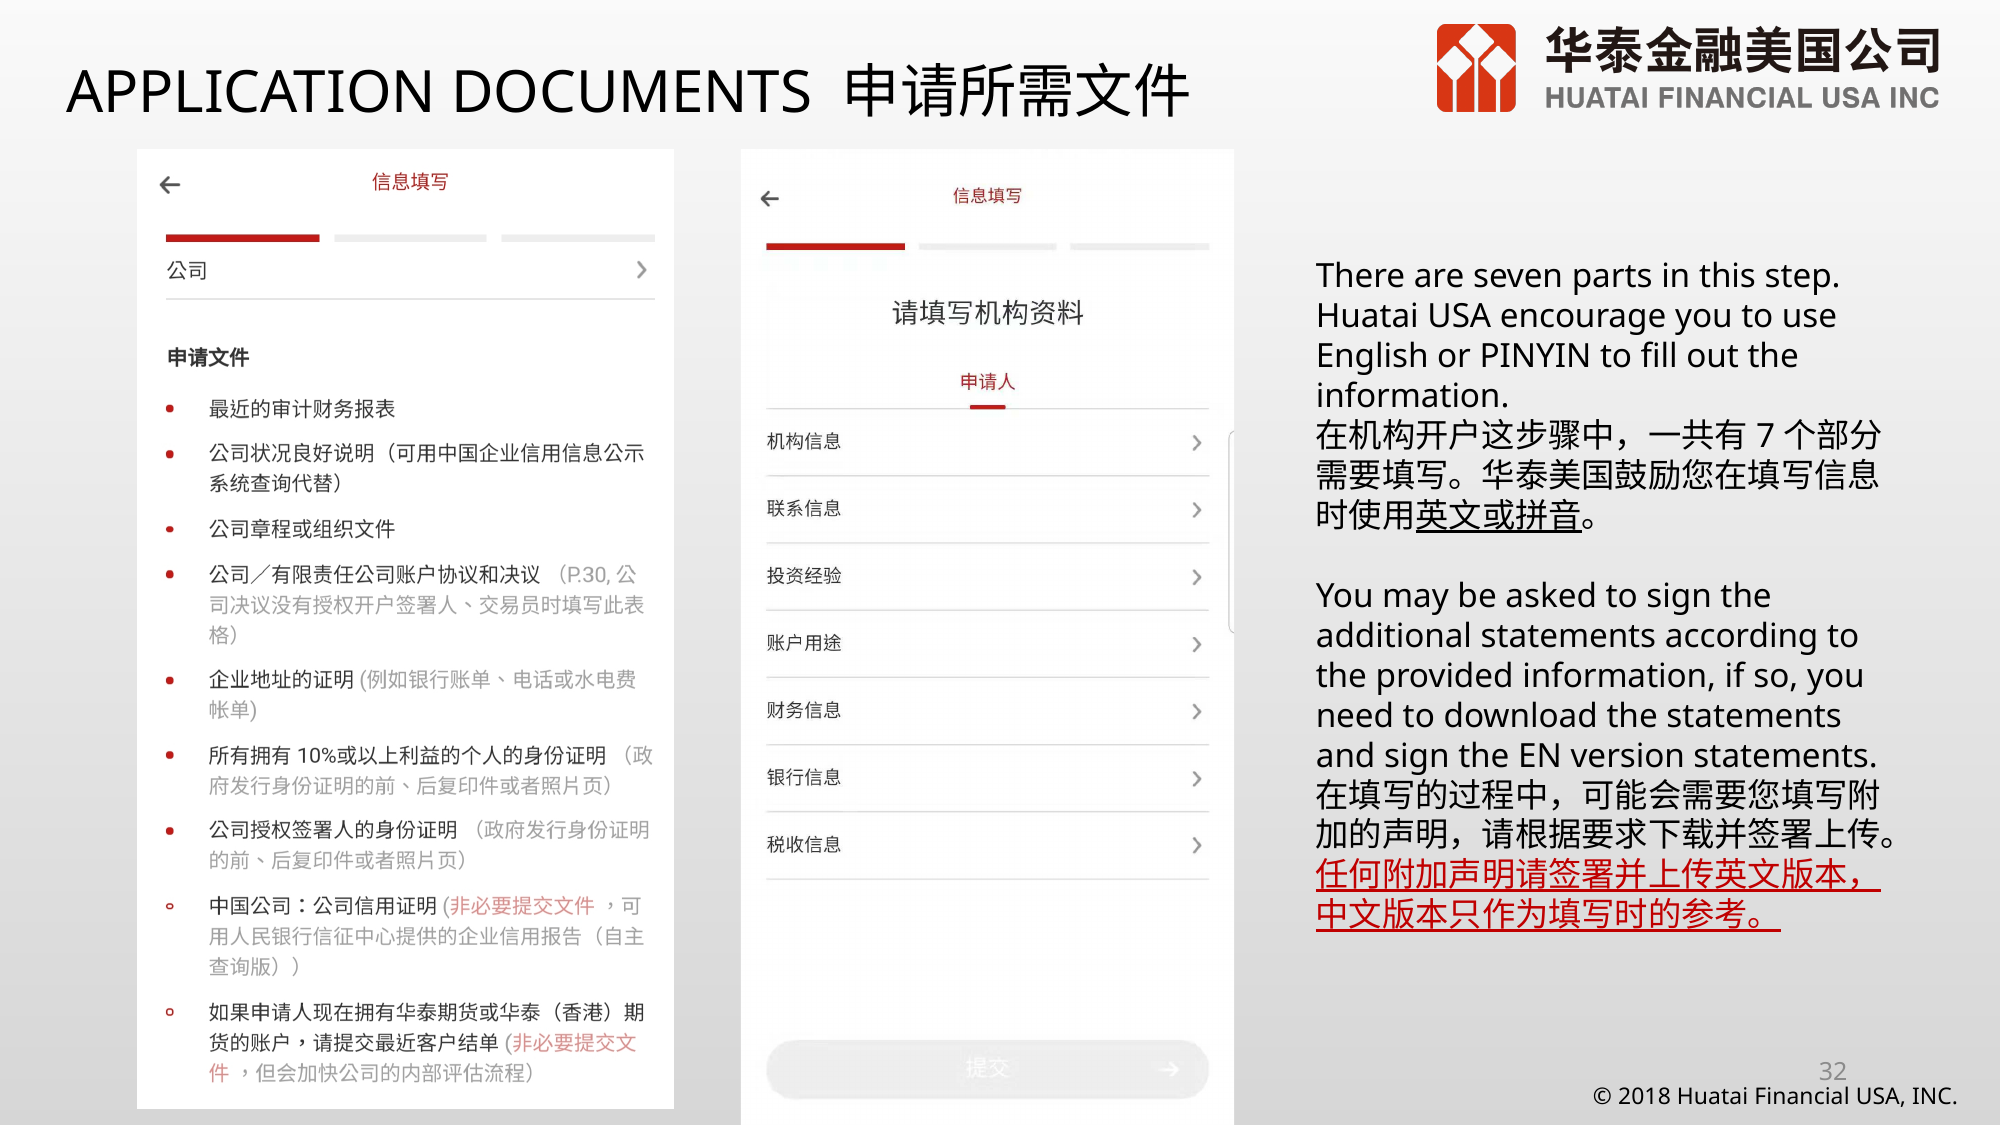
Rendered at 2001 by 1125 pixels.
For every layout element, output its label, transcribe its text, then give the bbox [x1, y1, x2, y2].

picture [1437, 24, 1949, 114]
text_box There are seven parts in this step. Huatai USA encourage you to use English or PINYIN to fill out the information. 在机构开户这步骤中，一共有7个部分需要填写。华泰美国鼓励您在填写信息时使用英文或拼音。 You may be asked to sign the additional statements according to the provided information, if so, you need to download the statements and sign the EN version statements. 在填写的过程中，可能会需要您填写附加的声明，请根据要求下载并签署上传。任何附加声明请签署并上传英文版本，中文版本只作为填写时的参考。 [1301, 247, 1913, 981]
text_box Application documents 申请所需文件 [51, 43, 1208, 133]
picture [137, 149, 674, 1109]
text_box © 2018 Huatai Financial USA, INC. [1557, 1082, 1995, 1109]
picture [740, 149, 1235, 1125]
slide_number 32 [1412, 1042, 1863, 1103]
